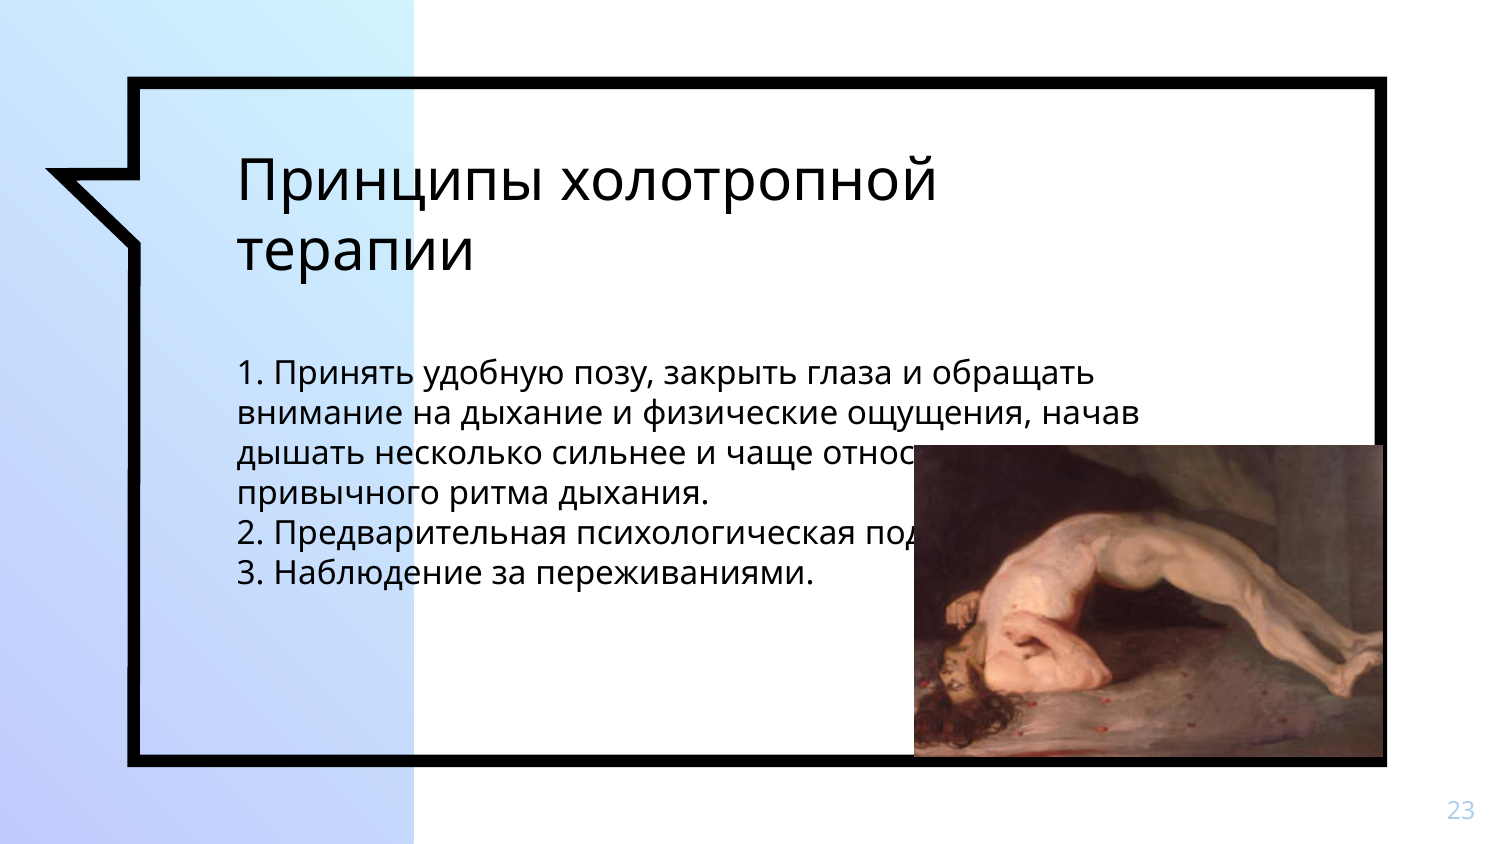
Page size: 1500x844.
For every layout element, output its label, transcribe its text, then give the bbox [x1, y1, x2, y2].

title Принципы холотропной терапии 1. Принять удобную позу, закрыть глаза и обращать внимание на дыхание и физические ощущения, начав дышать несколько сильнее и чаще относительно привычного ритма дыхания. 2. Предварительная психологическая подготовка. 3. Наблюдение за переживаниями. [221, 126, 1179, 317]
picture [913, 445, 1383, 757]
slide_number 23 [1400, 779, 1491, 844]
